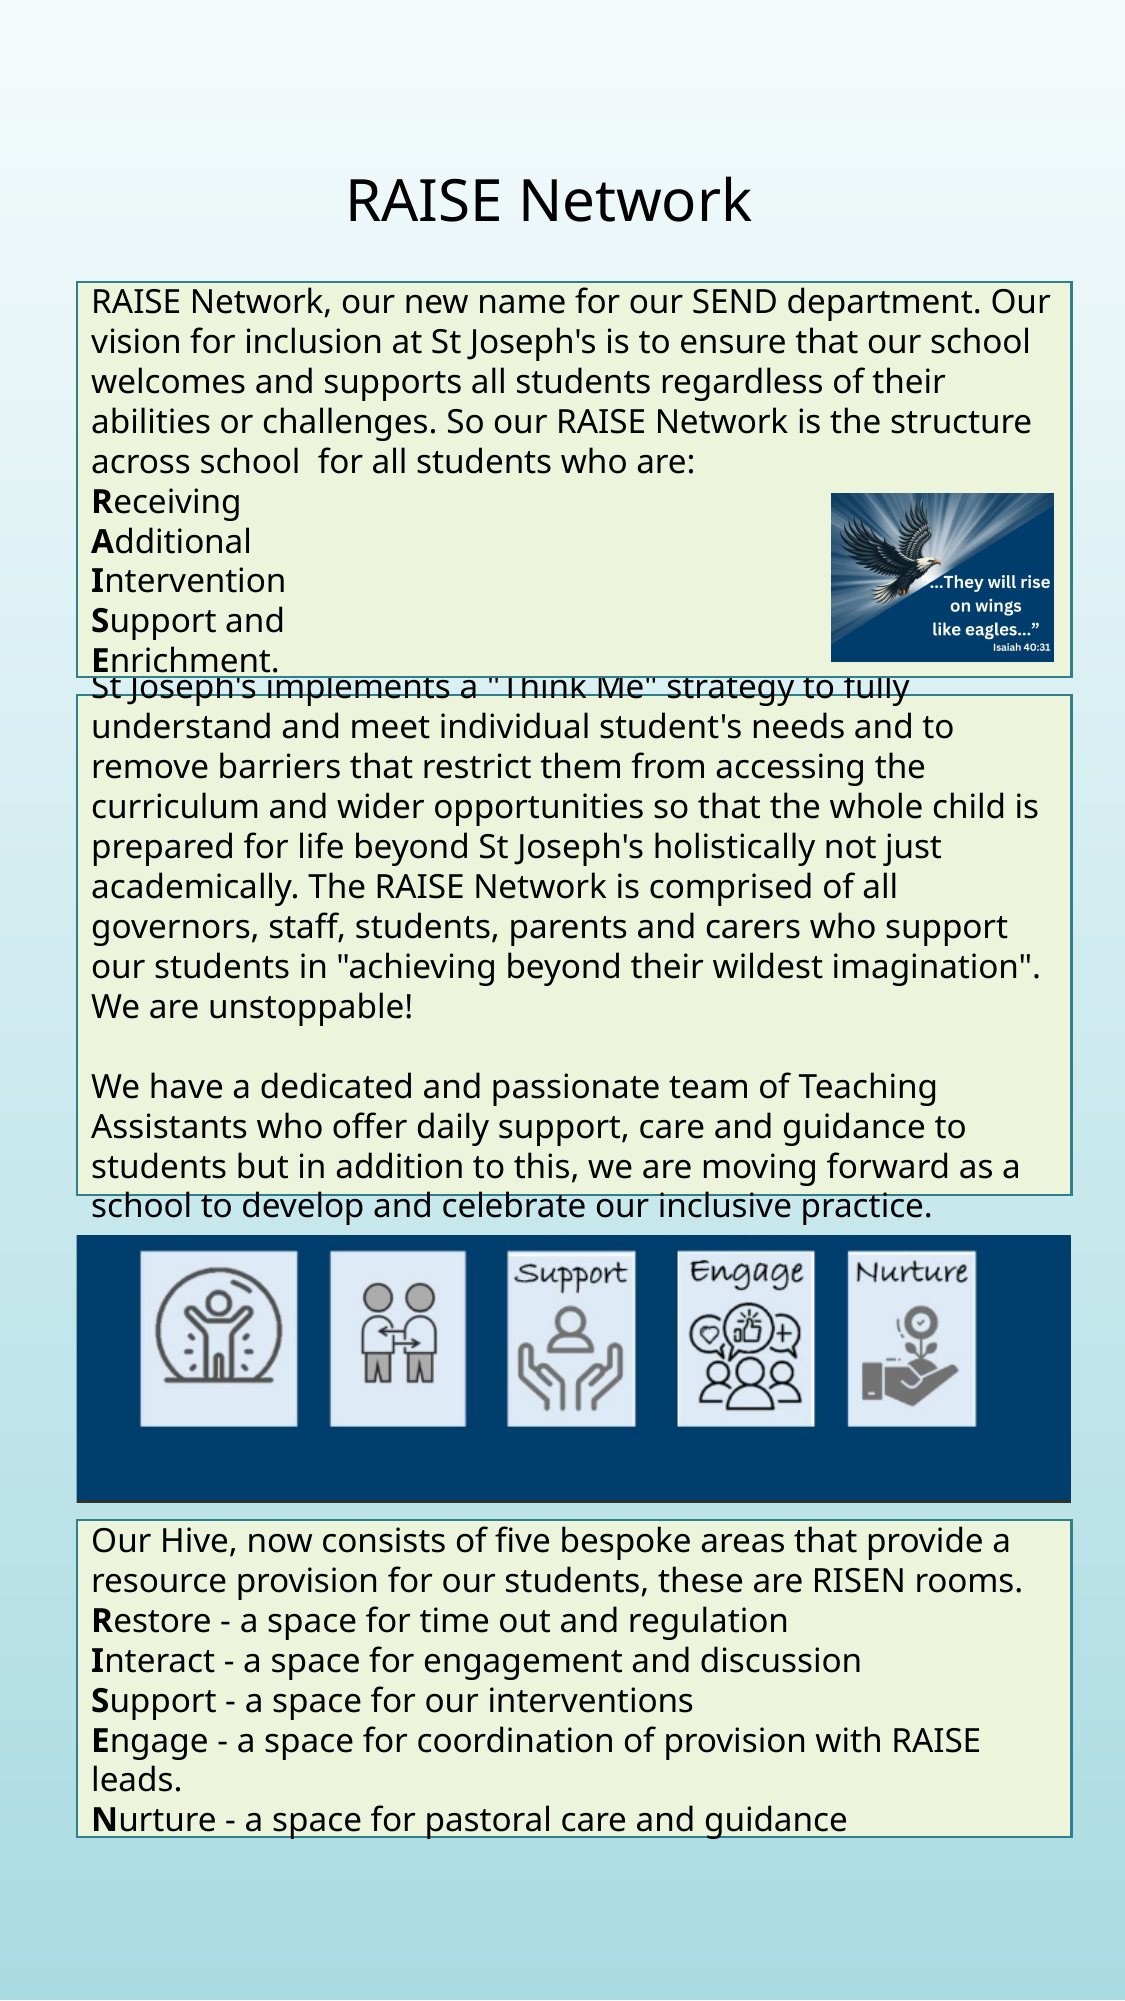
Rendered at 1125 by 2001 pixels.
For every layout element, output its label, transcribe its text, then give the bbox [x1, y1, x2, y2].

picture [830, 493, 1054, 662]
picture [76, 1235, 1071, 1503]
text_box RAISE Network [330, 155, 768, 241]
text_box St Joseph's implements a "Think Me" strategy to fully understand and meet individual student's needs and to remove barriers that restrict them from accessing the curriculum and wider opportunities so that the whole child is prepared for life beyond St Joseph's holistically not just academically. The RAISE Network is comprised of all governors, staff, students, parents and carers who support our students in "achieving beyond their wildest imagination". We are unstoppable! We have a dedicated and passionate team of Teaching Assistants who offer daily support, care and guidance to students but in addition to this, we are moving forward as a school to develop and celebrate our inclusive practice. [76, 694, 1073, 1196]
text_box Our Hive, now consists of five bespoke areas that provide a resource provision for our students, these are RISEN rooms. Restore - a space for time out and regulation Interact - a space for engagement and discussion Support - a space for our interventions Engage - a space for coordination of provision with RAISE leads. Nurture - a space for pastoral care and guidance [76, 1519, 1073, 1838]
text_box RAISE Network, our new name for our SEND department. Our vision for inclusion at St Joseph's is to ensure that our school welcomes and supports all students regardless of their abilities or challenges. So our RAISE Network is the structure across school for all students who are: Receiving Additional Intervention Support and Enrichment. [76, 281, 1073, 678]
